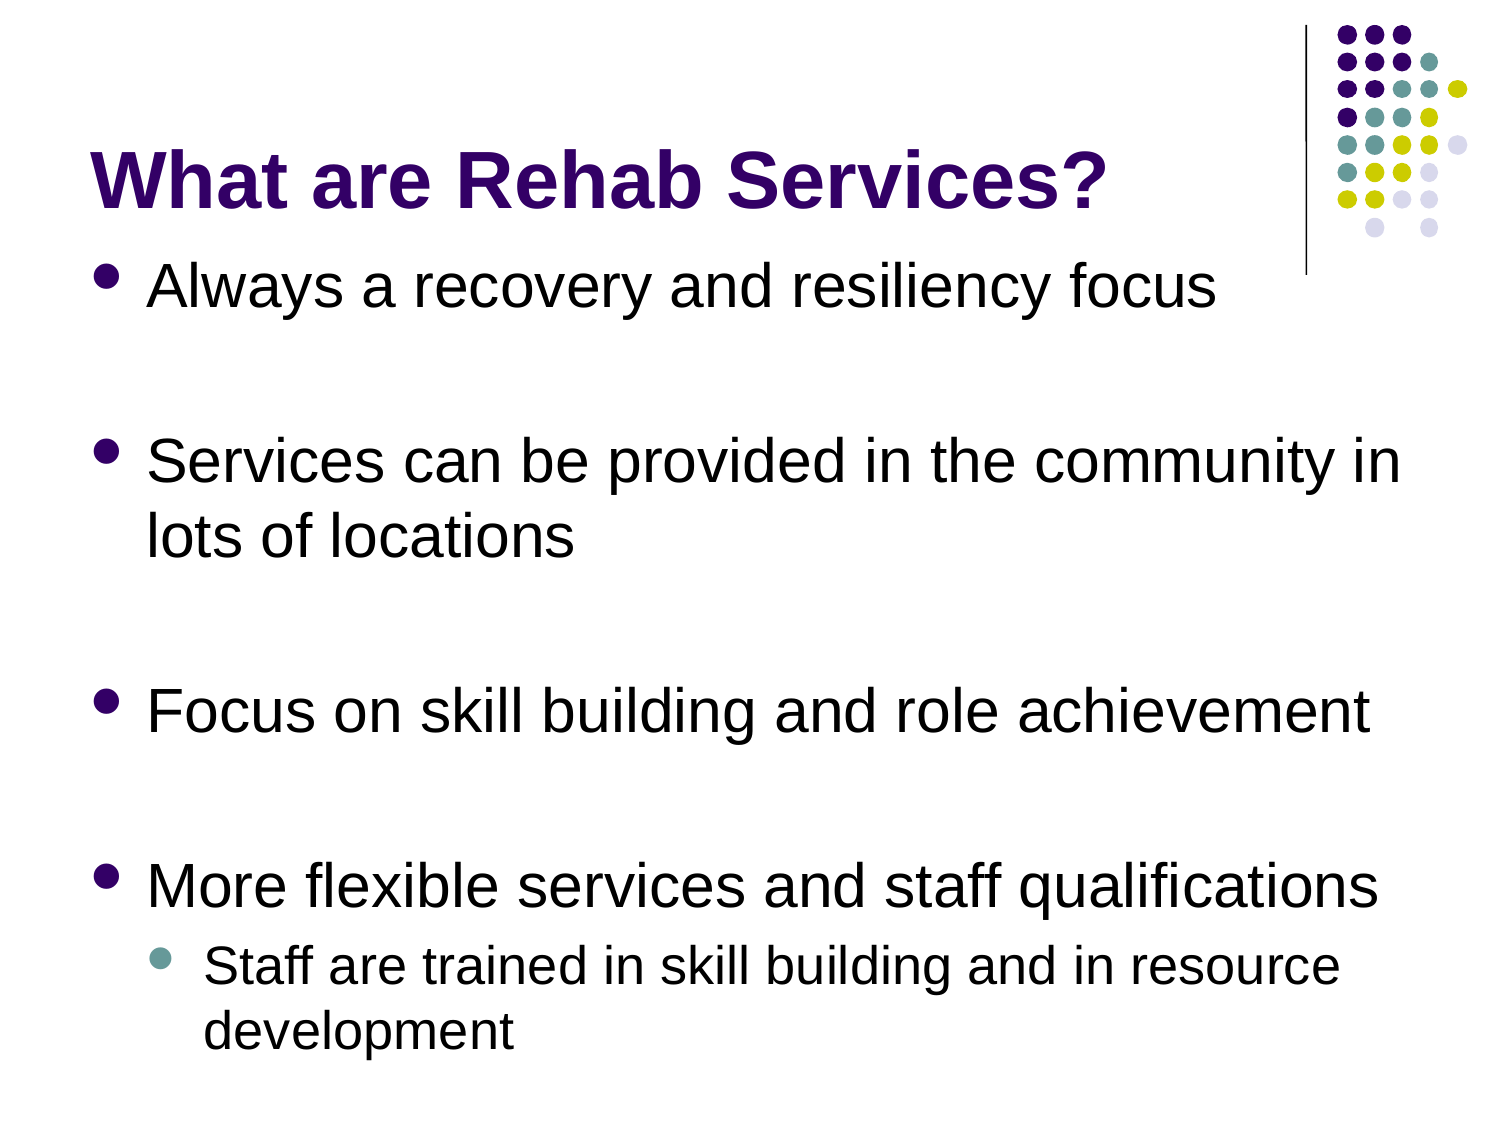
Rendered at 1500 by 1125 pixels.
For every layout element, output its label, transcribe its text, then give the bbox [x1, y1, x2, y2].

list Always a recovery and resiliency focus Services can be provided in the community in lots of locations Focus on skill building and role achievement More flexible services and staff qualifications Staff are trained in skill building and in resource development [74, 237, 1426, 1006]
title What are Rehab Services? [74, 19, 1313, 233]
